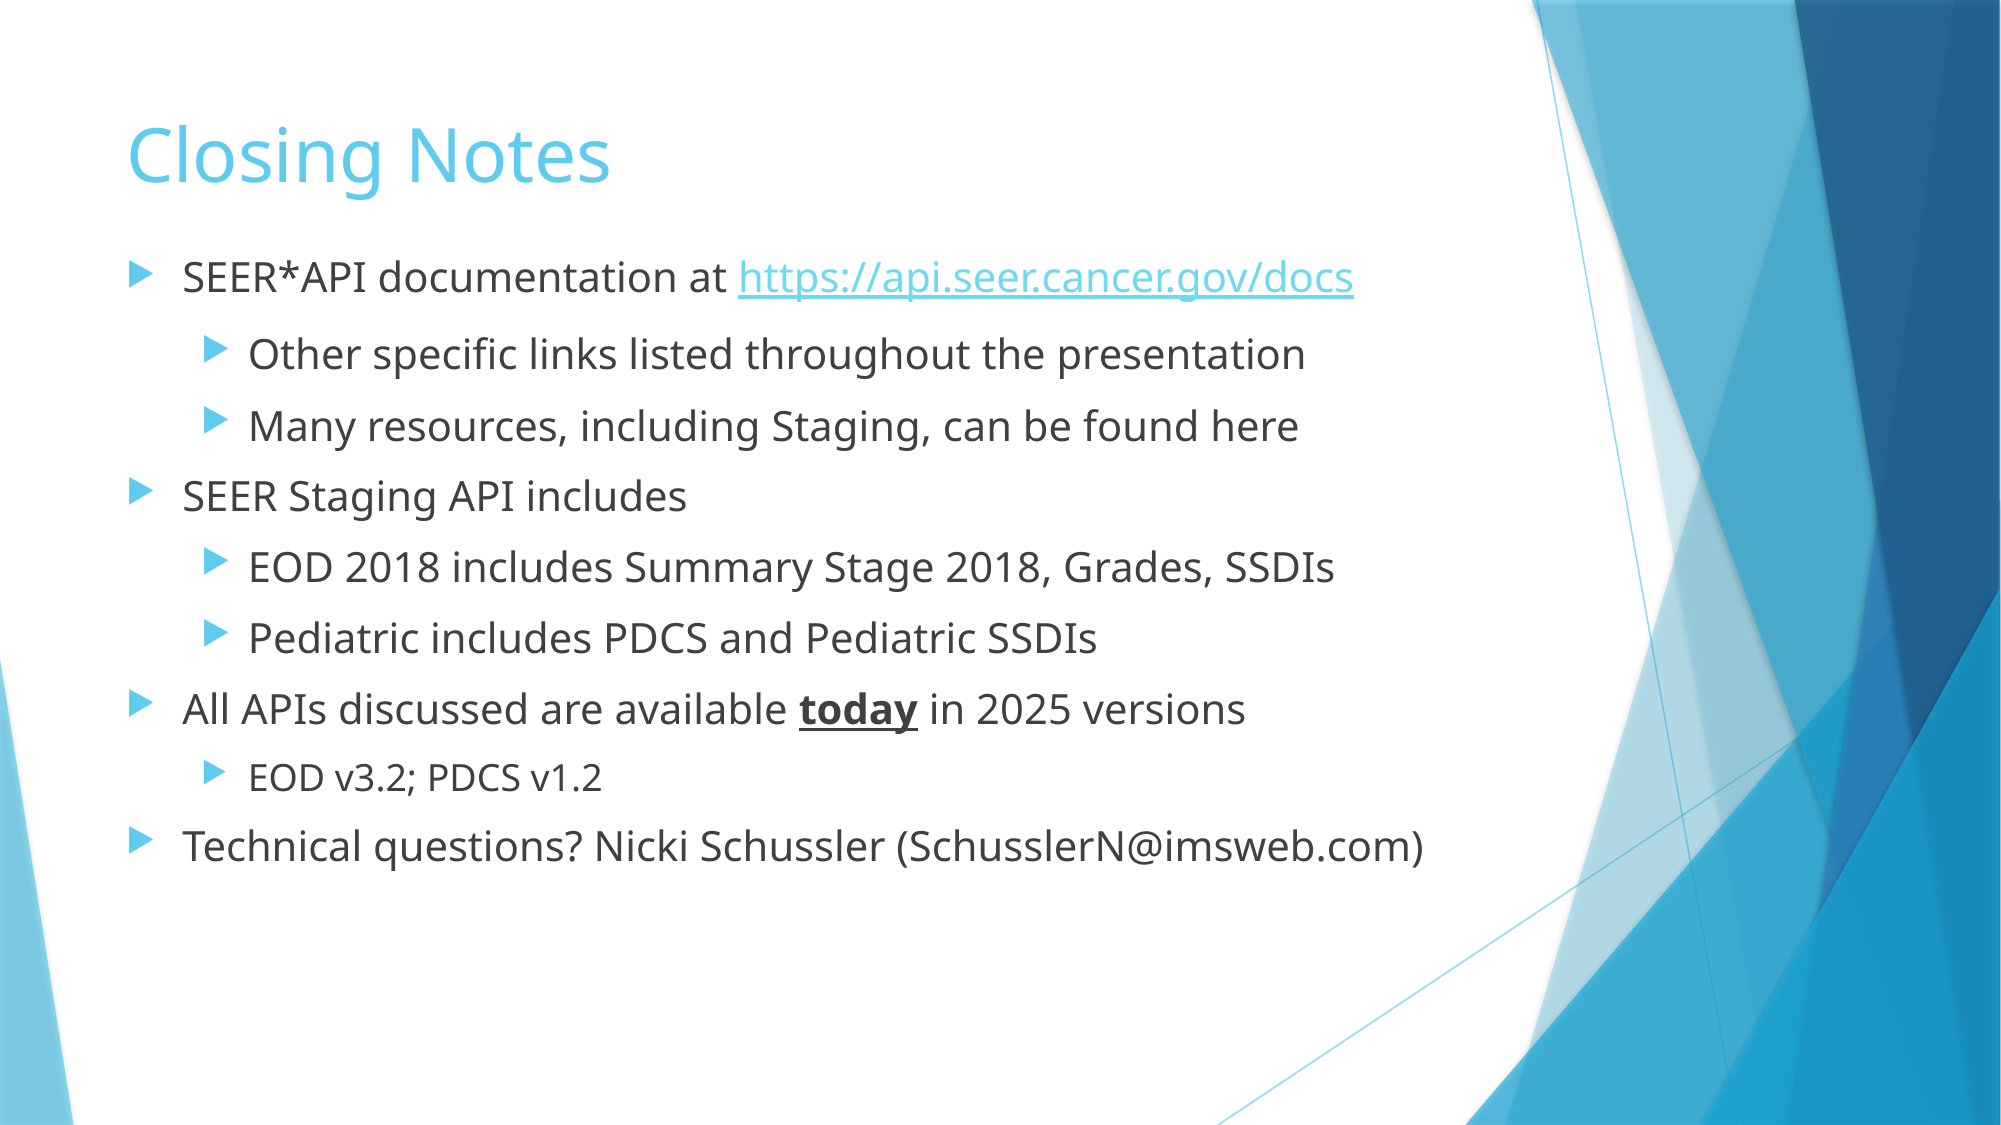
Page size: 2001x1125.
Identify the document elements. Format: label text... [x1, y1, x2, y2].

list SEER*API documentation at https://api.seer.cancer.gov/docs Other specific links listed throughout the presentation Many resources, including Staging, can be found here SEER Staging API includes EOD 2018 includes Summary Stage 2018, Grades, SSDIs Pediatric includes PDCS and Pediatric SSDIs All APIs discussed are available today in 2025 versions EOD v3.2; PDCS v1.2 Technical questions? Nicki Schussler (SchusslerN@imsweb.com) [111, 243, 1522, 954]
title Closing Notes [111, 99, 1522, 227]
